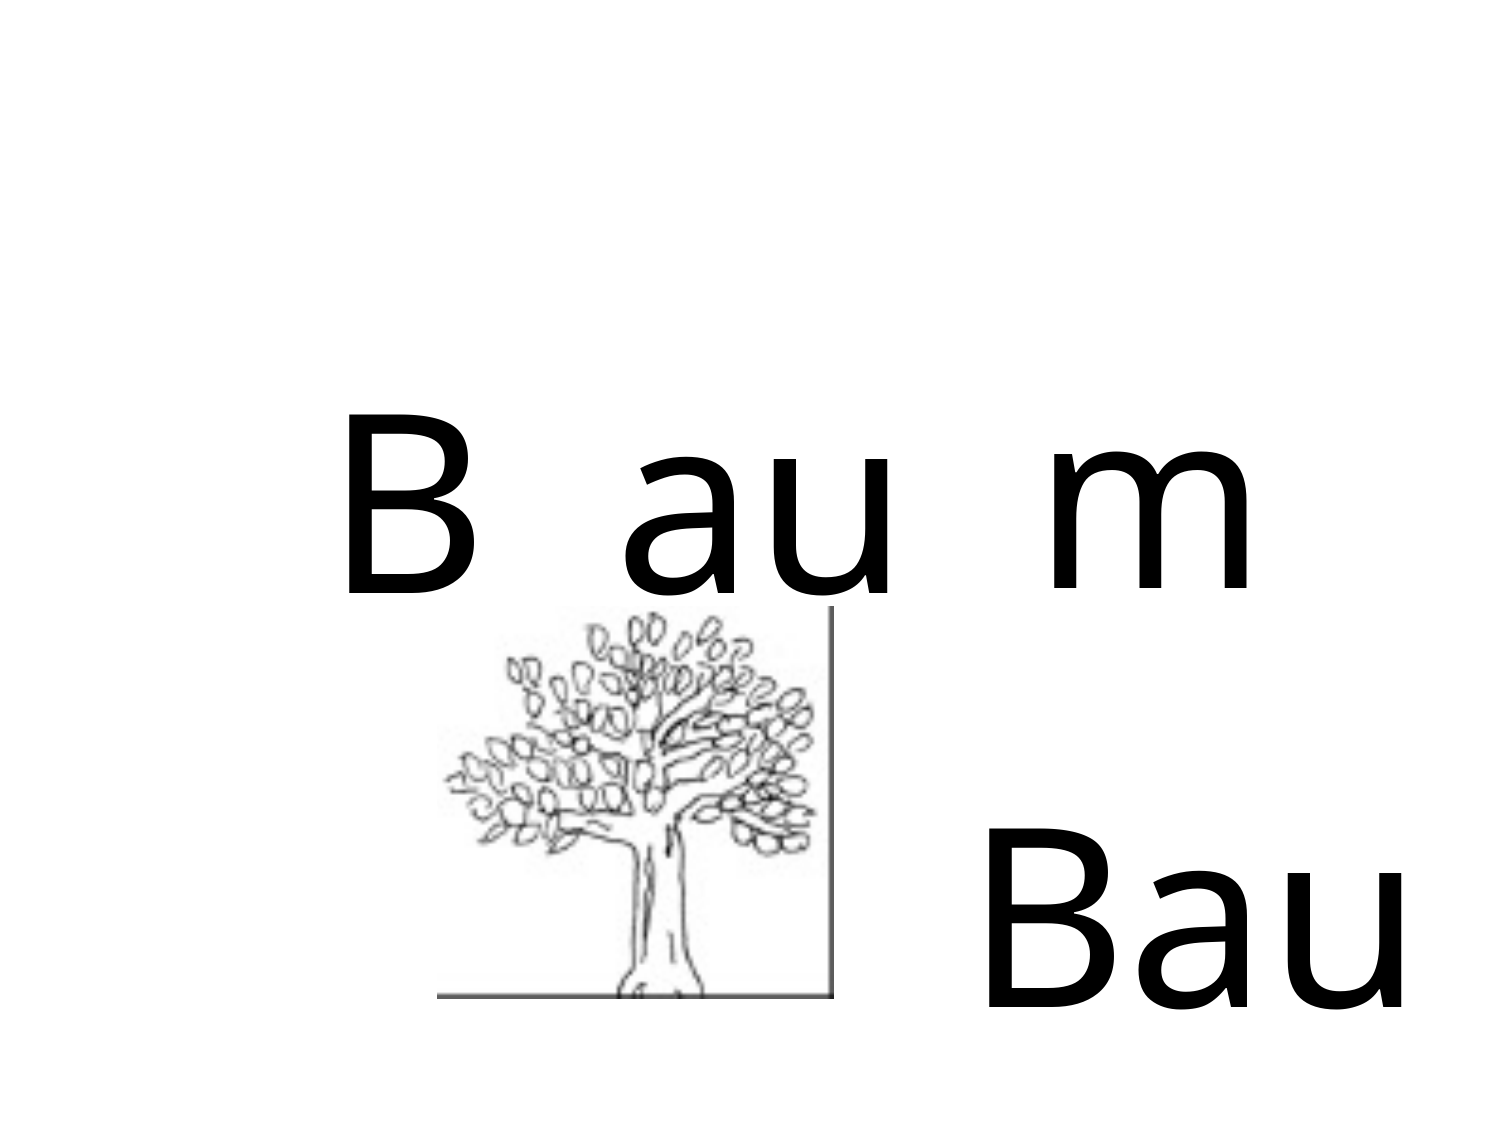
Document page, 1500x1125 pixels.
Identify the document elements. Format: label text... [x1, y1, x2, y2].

text_box B [177, 369, 532, 602]
text_box au [532, 369, 887, 602]
text_box m [887, 365, 1414, 622]
text_box Baum [887, 784, 1500, 1042]
picture [437, 606, 834, 999]
